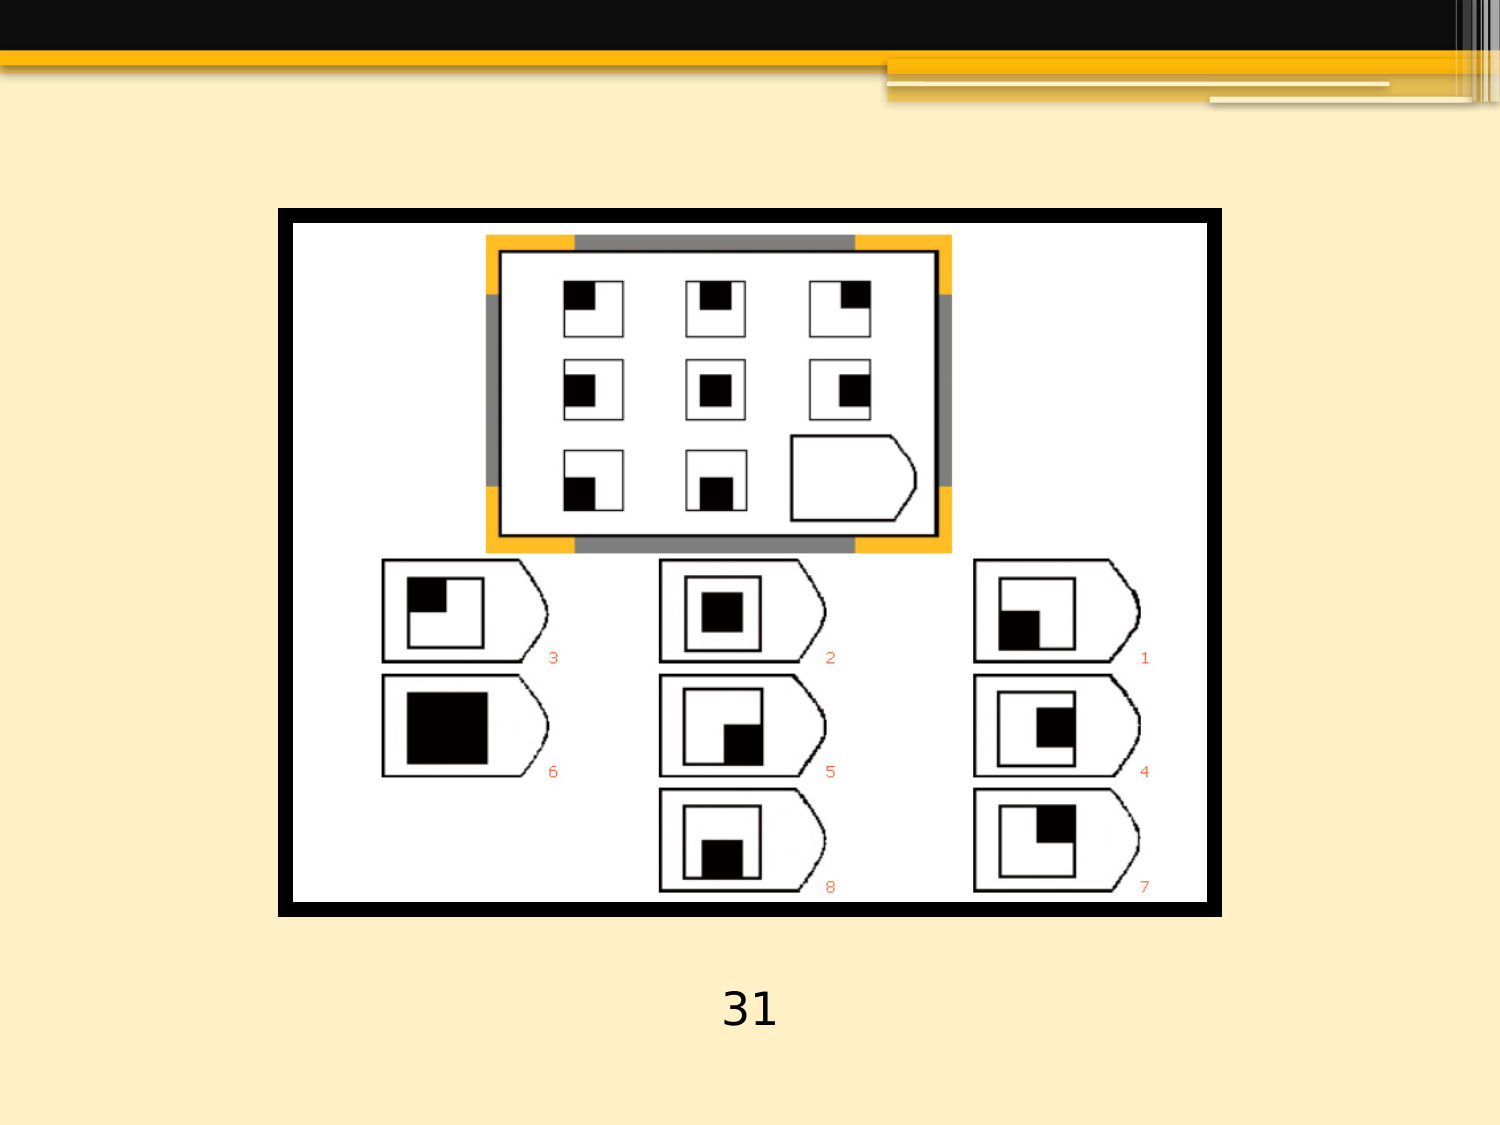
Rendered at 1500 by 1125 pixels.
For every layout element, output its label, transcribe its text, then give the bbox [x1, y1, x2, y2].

text_box 31 [632, 972, 868, 1043]
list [292, 222, 1208, 903]
